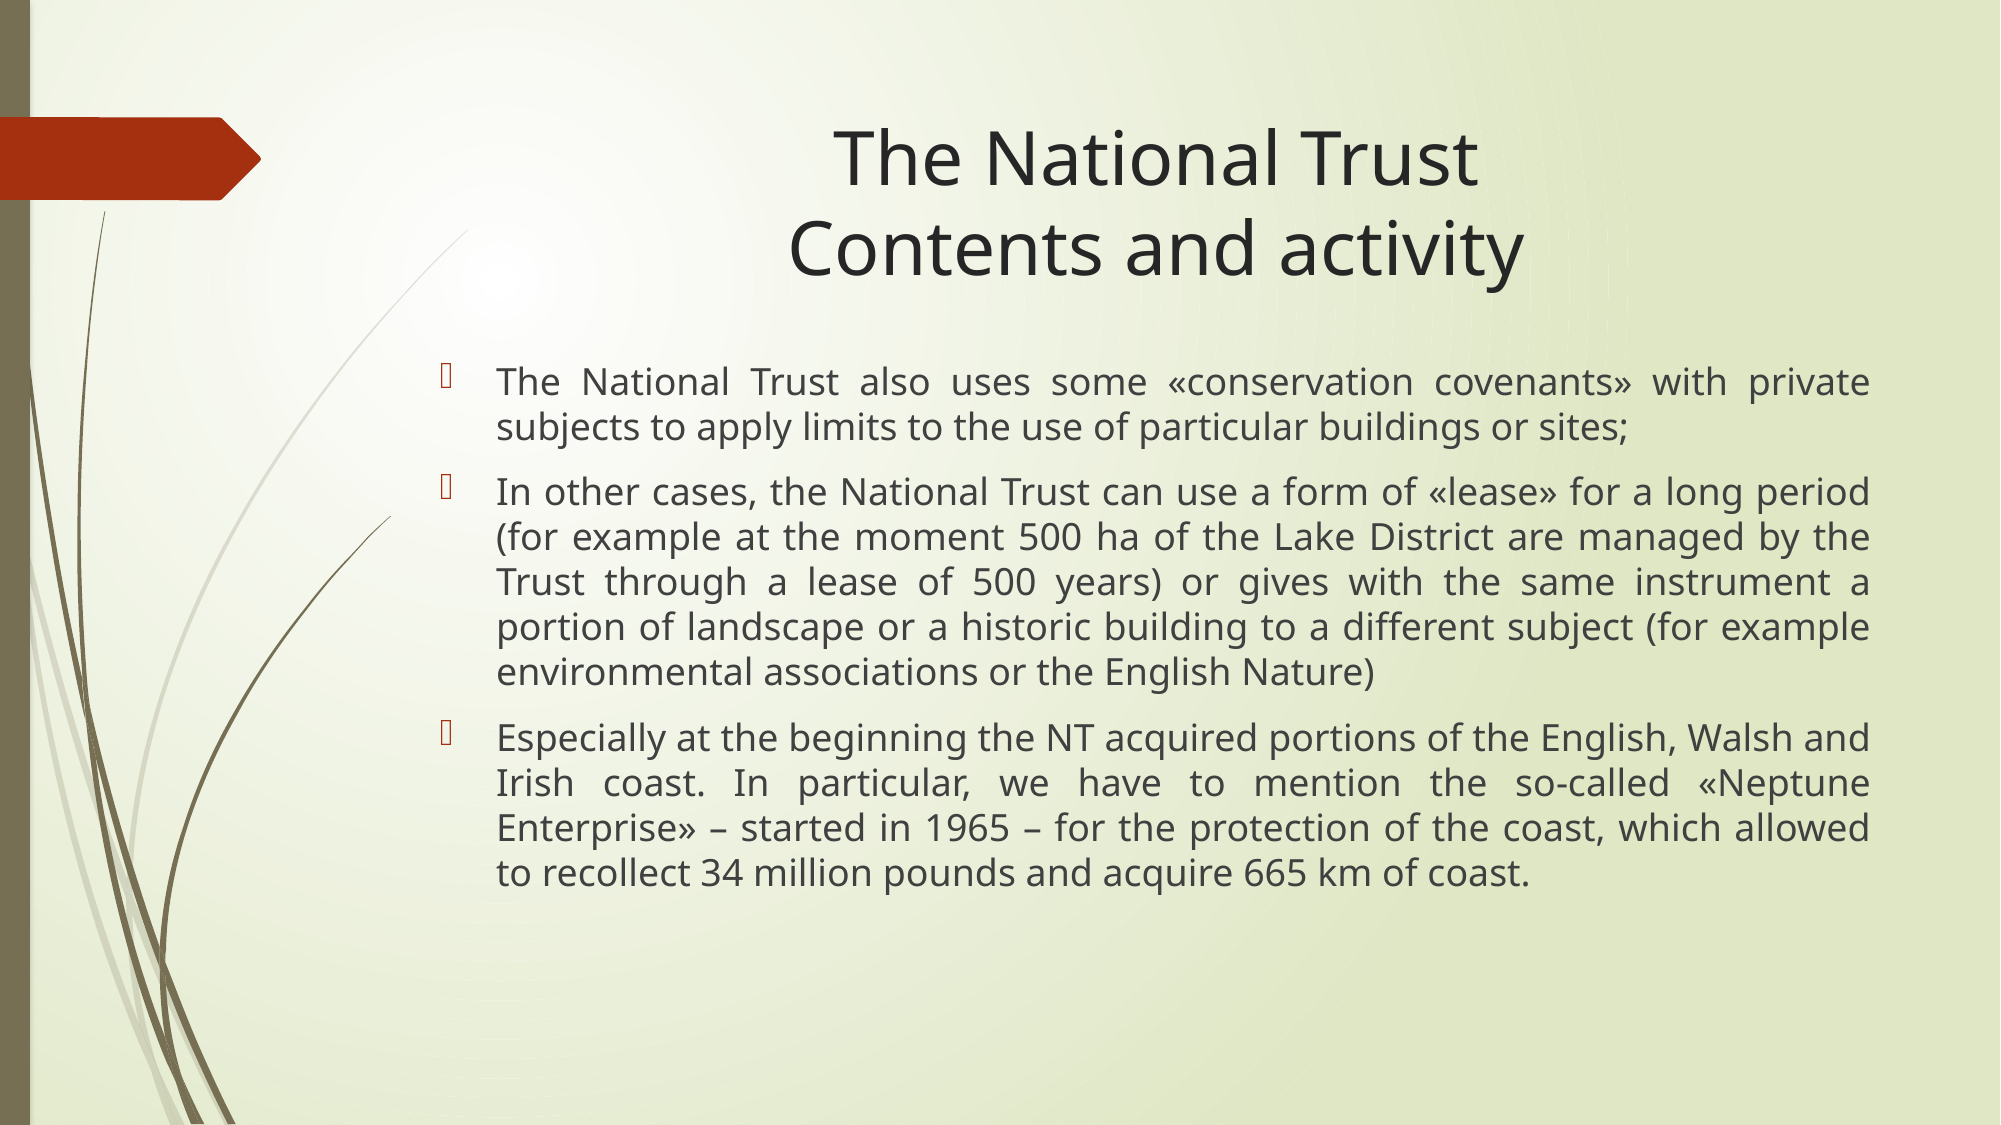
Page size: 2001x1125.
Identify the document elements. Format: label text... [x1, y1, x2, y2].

list The National Trust also uses some «conservation covenants» with private subjects to apply limits to the use of particular buildings or sites; In other cases, the National Trust can use a form of «lease» for a long period (for example at the moment 500 ha of the Lake District are managed by the Trust through a lease of 500 years) or gives with the same instrument a portion of landscape or a historic building to a different subject (for example environmental associations or the English Nature) Especially at the beginning the NT acquired portions of the English, Walsh and Irish coast. In particular, we have to mention the so-called «Neptune Enterprise» – started in 1965 – for the protection of the coast, which allowed to recollect 34 million pounds and acquire 665 km of coast. [424, 350, 1888, 970]
title The National Trust Contents and activity [425, 102, 1888, 313]
